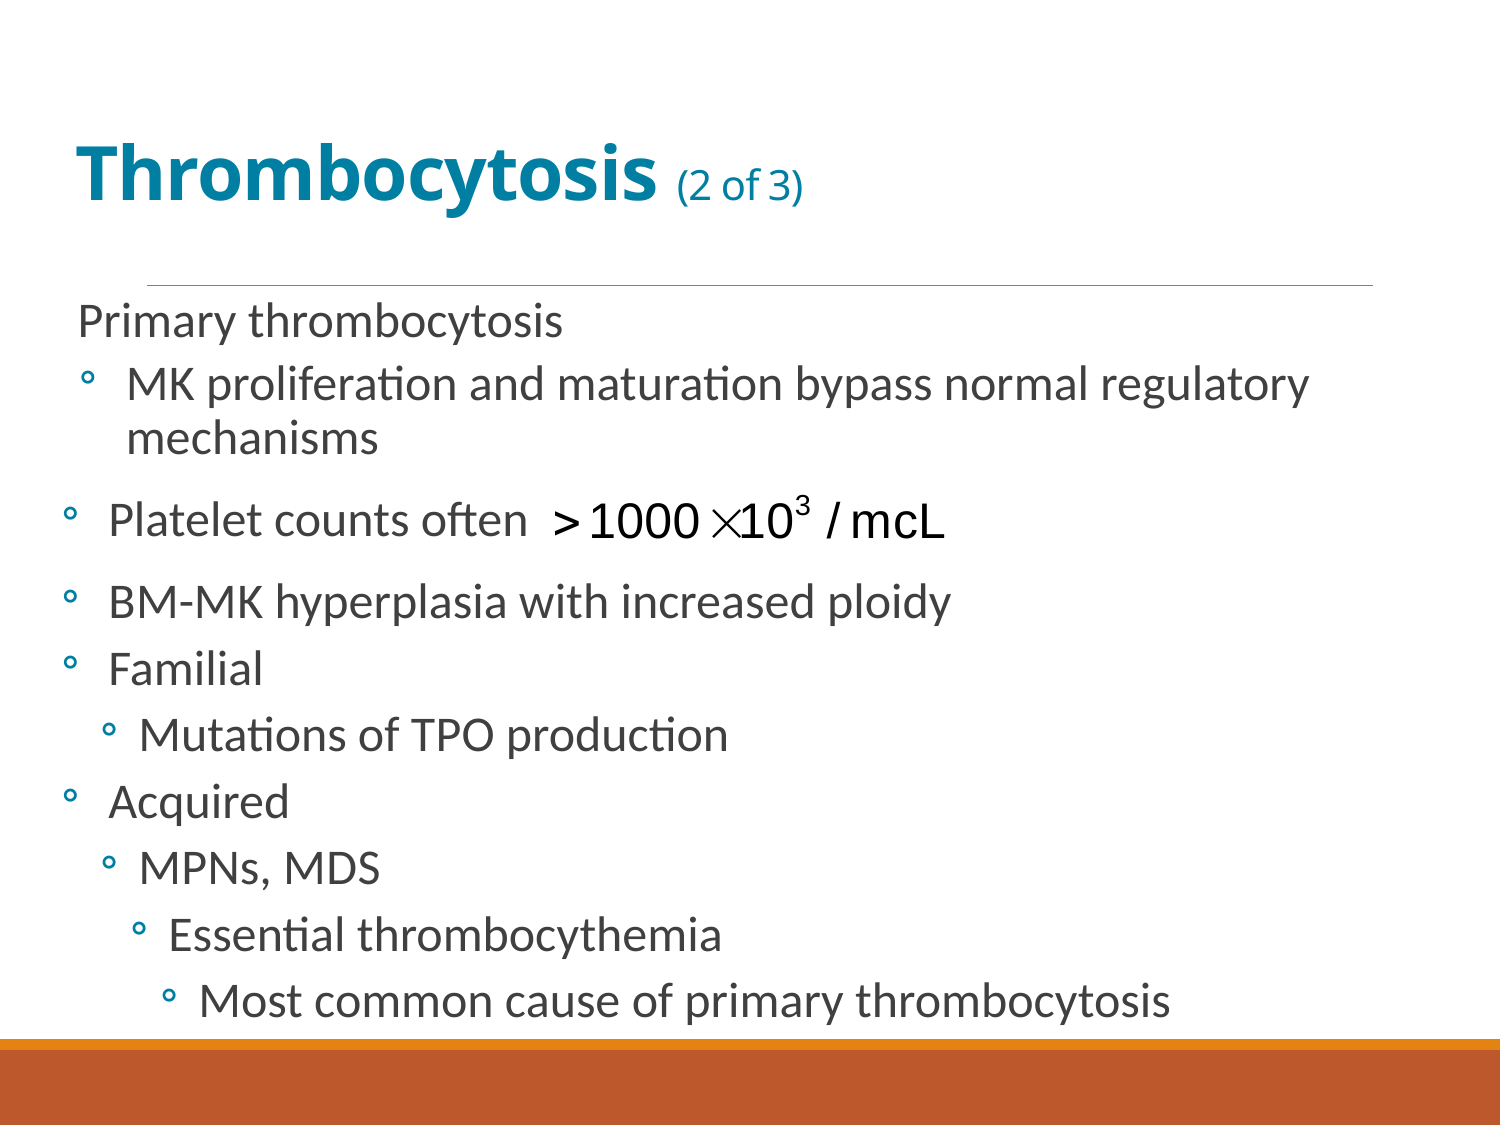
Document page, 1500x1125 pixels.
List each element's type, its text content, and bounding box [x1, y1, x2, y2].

list Platelet counts often [45, 493, 638, 560]
list Primary thrombocytosis M K proliferation and maturation bypass normal regulatory mechanisms [62, 294, 1413, 497]
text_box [548, 487, 952, 546]
title Thrombocytosis (2 of 3) [75, 35, 1425, 216]
list B M-M K hyperplasia with increased ploidy Familial Mutations of T P O production Acquired M P Ns, M D S Essential thrombocythemia Most common cause of primary thrombocytosis [45, 575, 1455, 1079]
